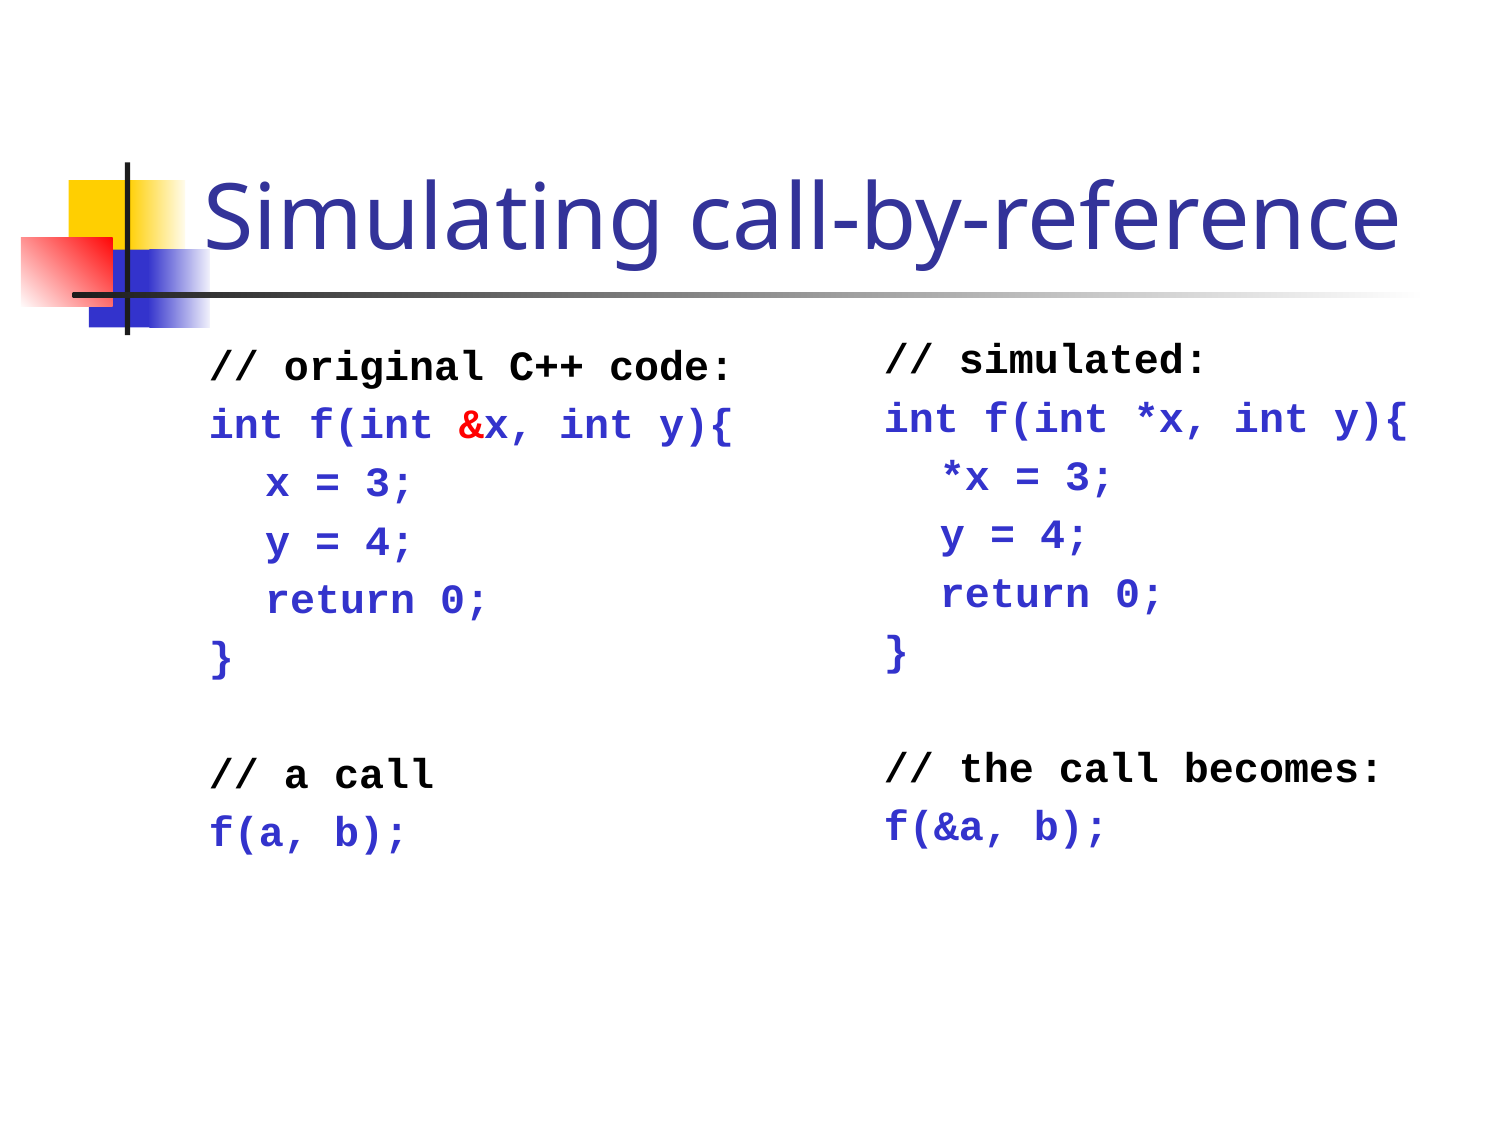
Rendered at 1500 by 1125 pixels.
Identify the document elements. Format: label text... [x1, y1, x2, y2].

text_box // simulated: int f(int *x, int y){ *x = 3; y = 4; return 0; } // the call becomes: f(&a, b); [868, 324, 1475, 1000]
list // original C++ code: int f(int &x, int y){ x = 3; y = 4; return 0; } // a call f(a, b); [193, 331, 825, 1006]
title Simulating call-by-reference [188, 35, 1468, 275]
